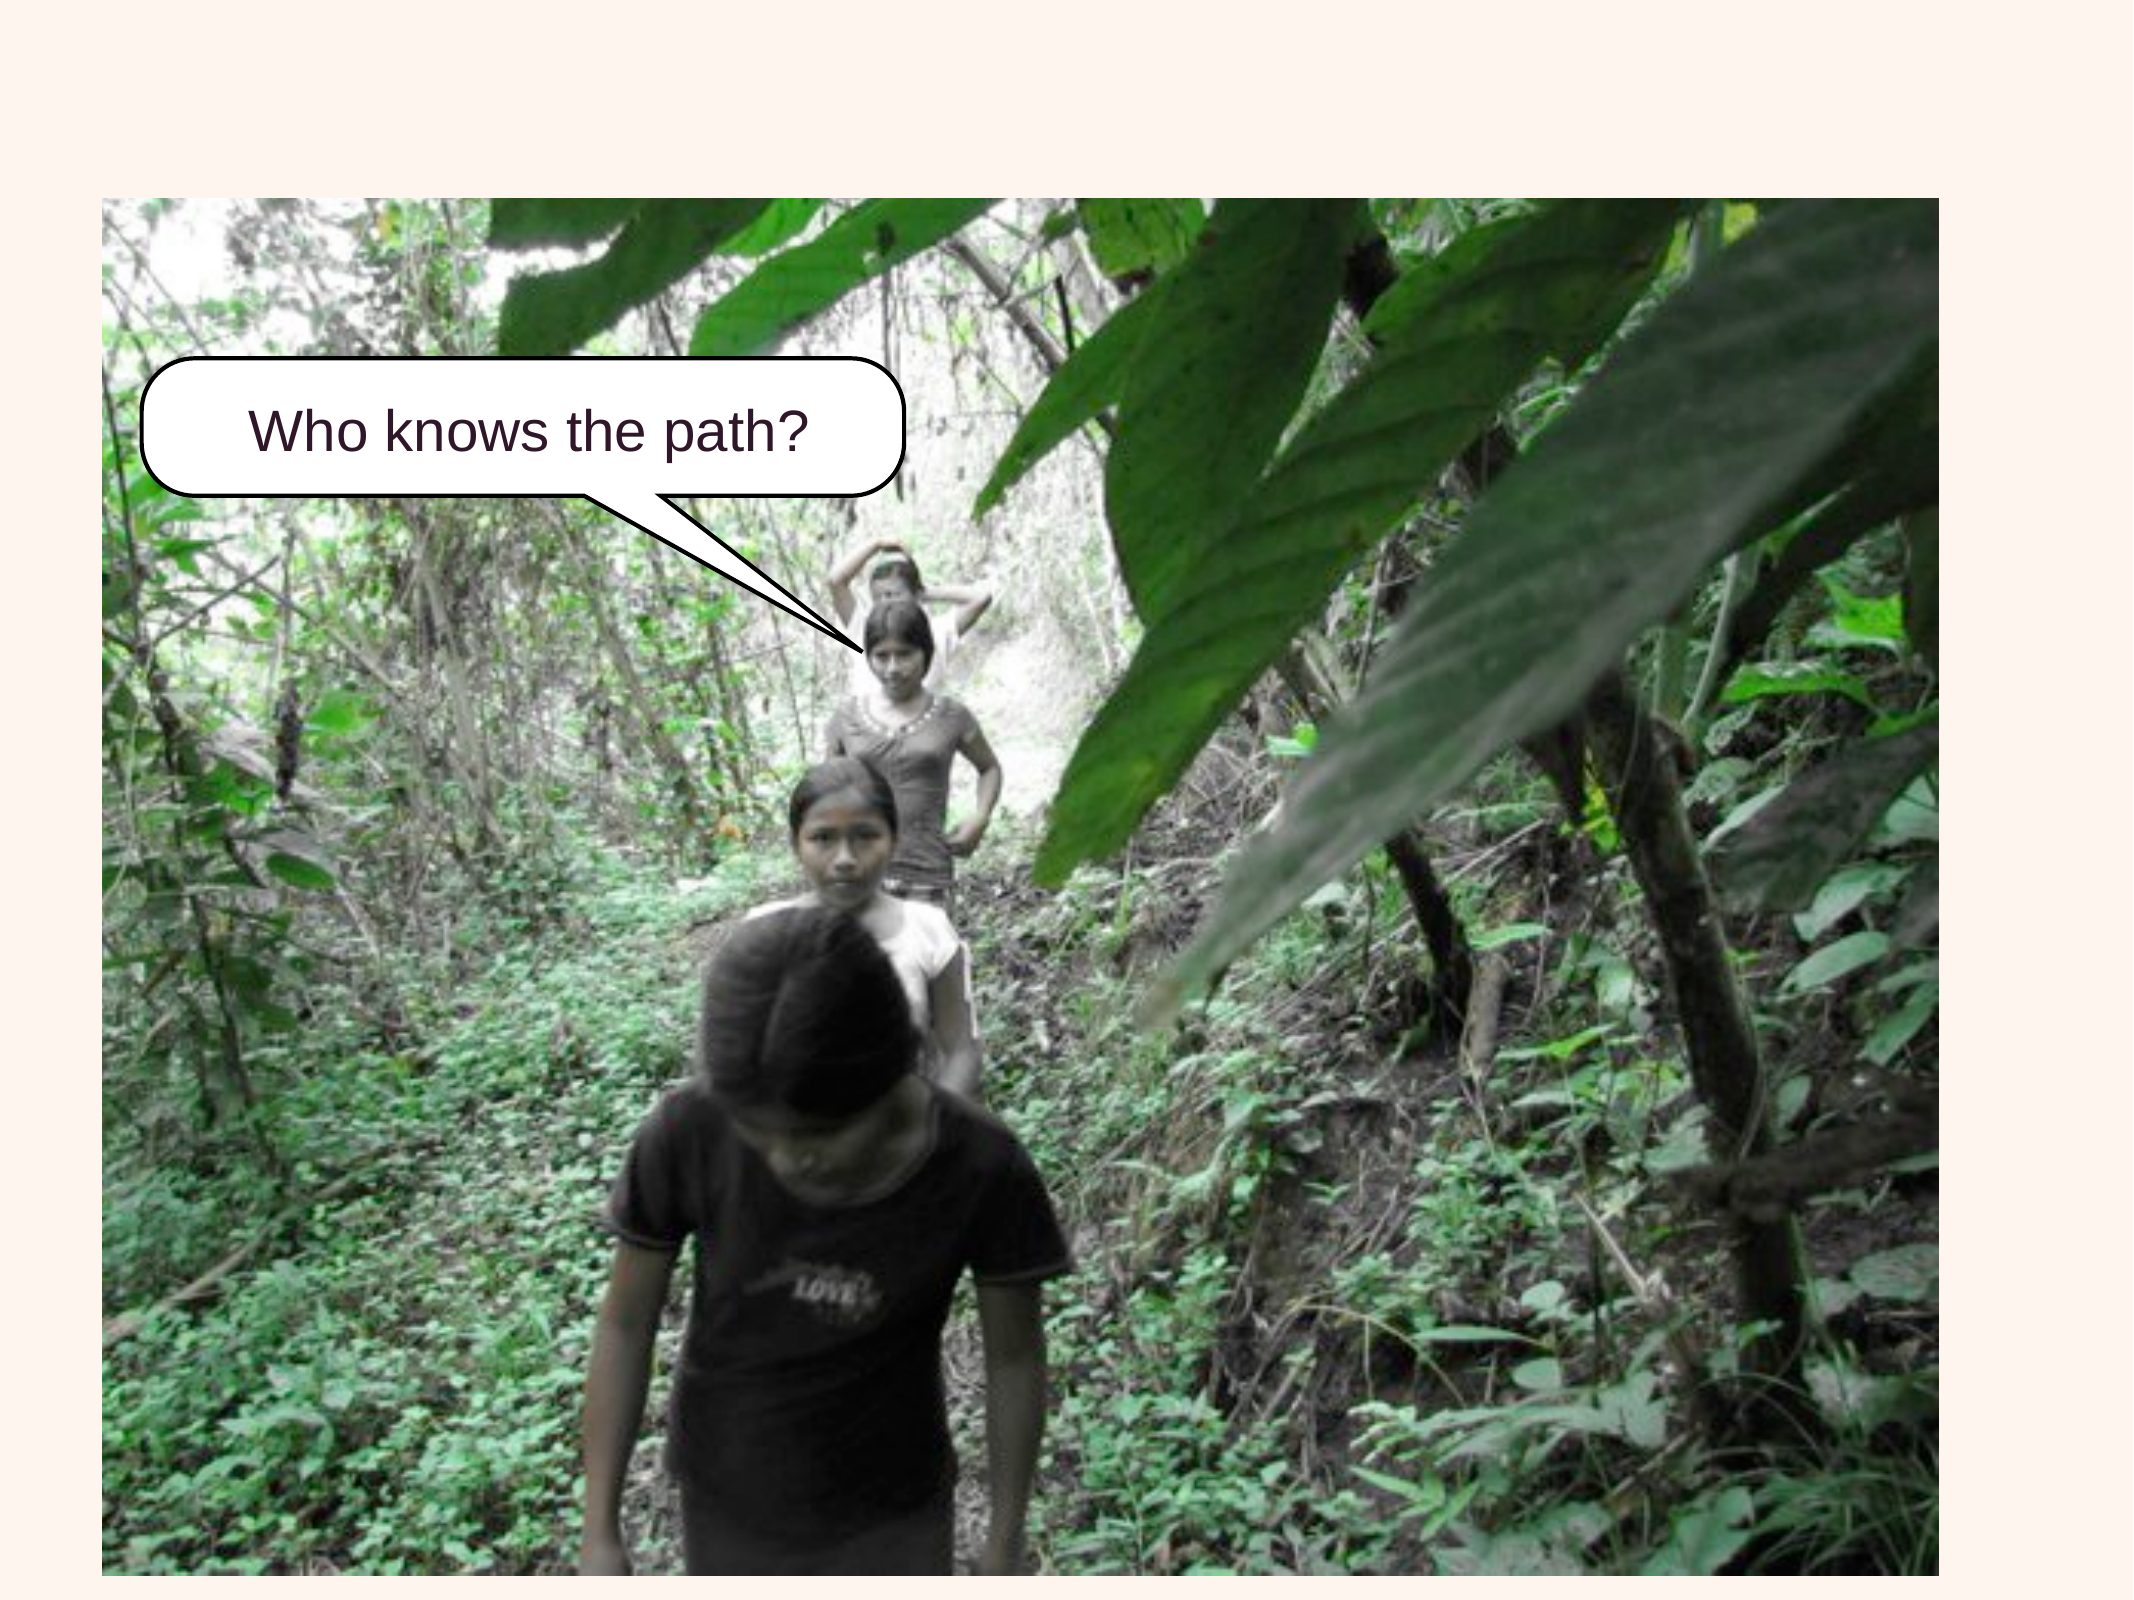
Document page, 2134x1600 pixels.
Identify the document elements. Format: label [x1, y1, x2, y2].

picture [101, 198, 1939, 1577]
